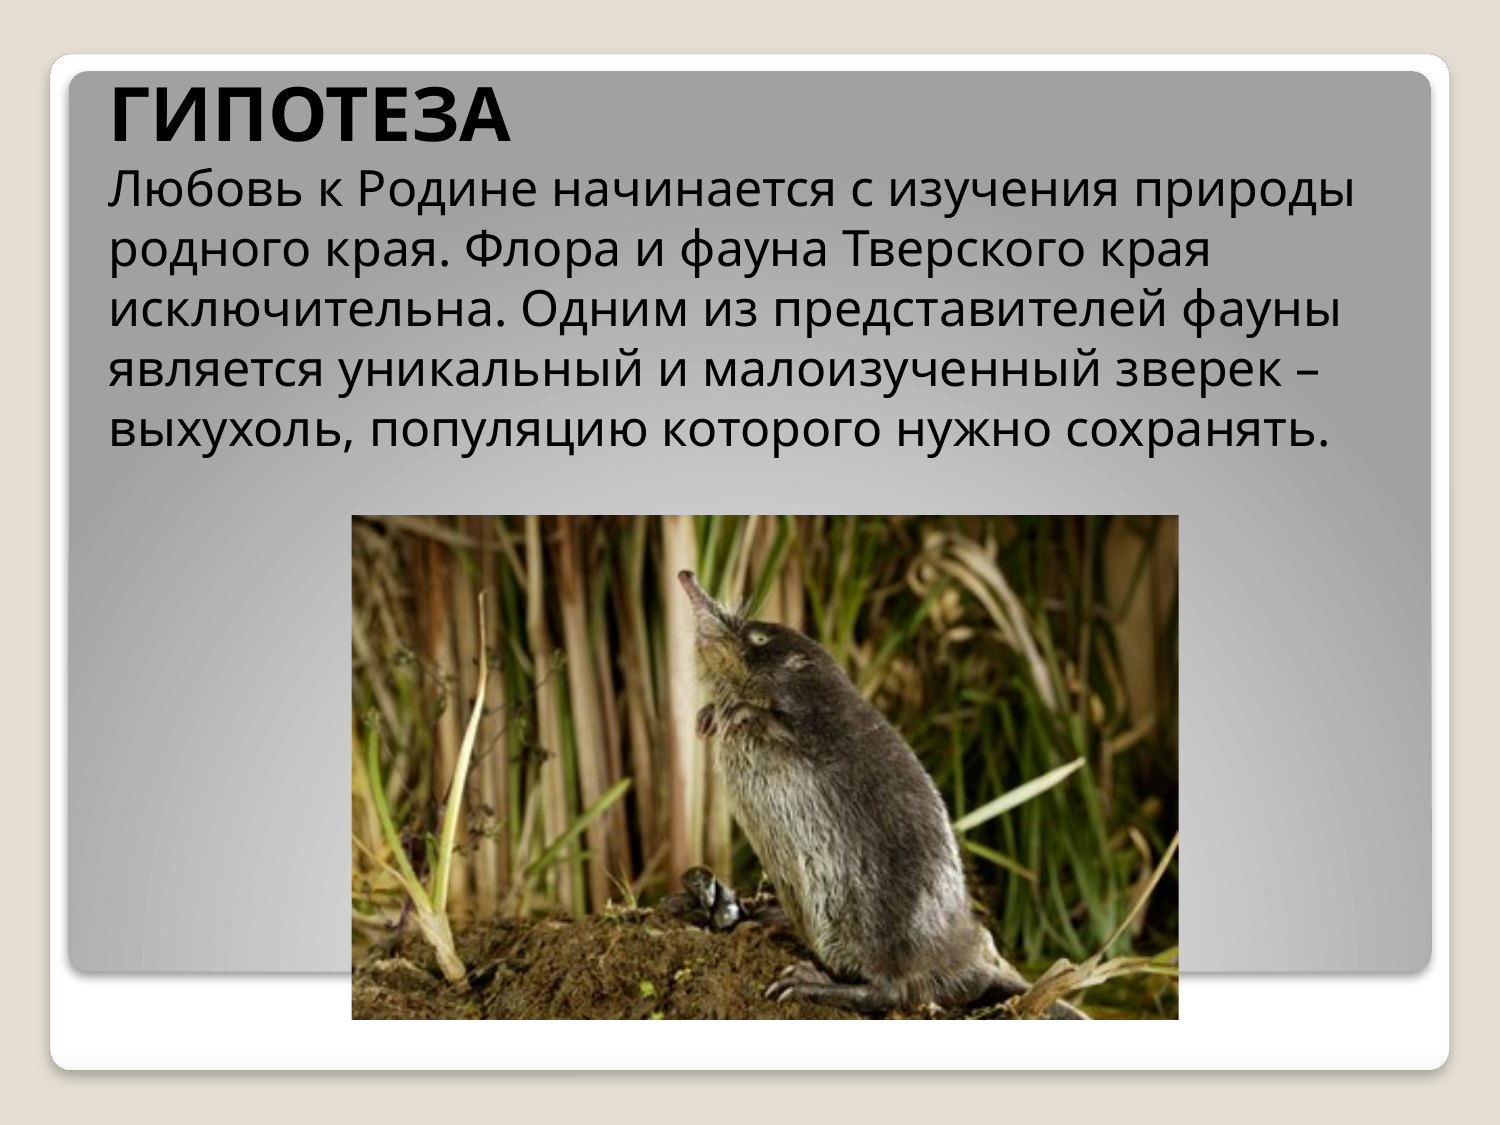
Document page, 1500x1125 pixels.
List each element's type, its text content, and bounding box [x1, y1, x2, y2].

picture [351, 515, 1179, 1020]
title ГИПОТЕЗА Любовь к Родине начинается с изучения природы родного края. Флора и фауна Тверского края исключительна. Одним из представителей фауны является уникальный и малоизученный зверек – выхухоль, популяцию которого нужно сохранять. [93, 58, 1406, 504]
